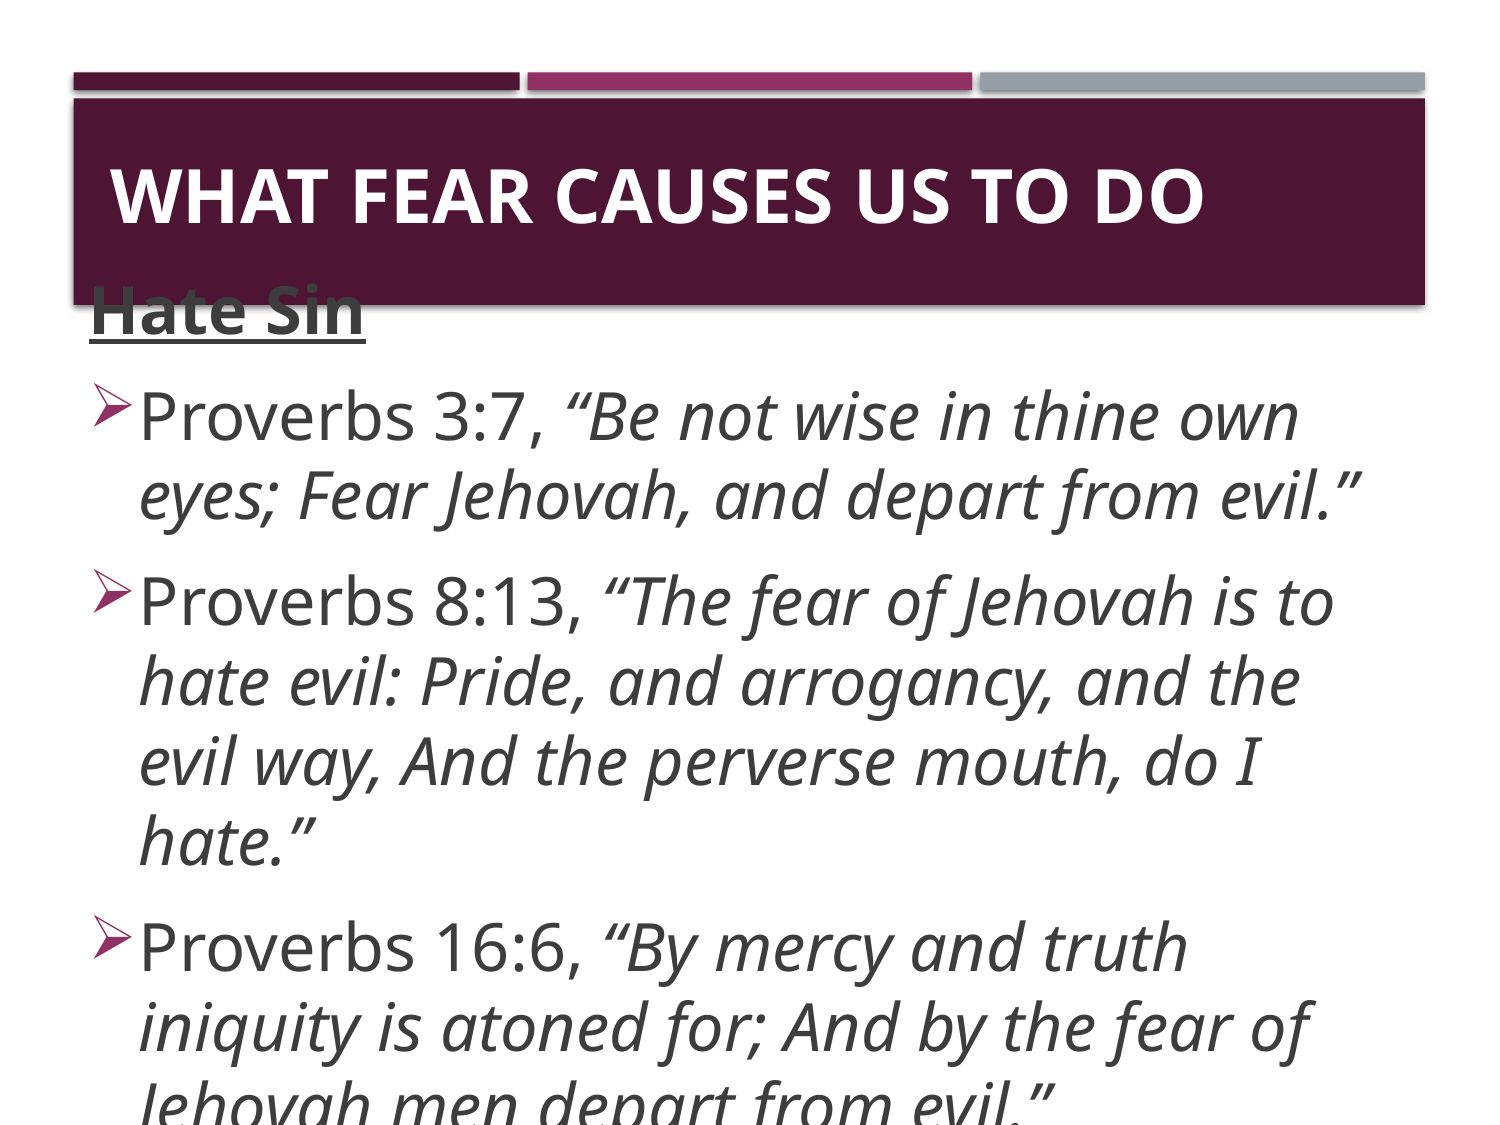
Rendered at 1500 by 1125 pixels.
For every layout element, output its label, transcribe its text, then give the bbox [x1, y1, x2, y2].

list Hate Sin Proverbs 3:7, “Be not wise in thine own eyes; Fear Jehovah, and depart from evil.” Proverbs 8:13, “The fear of Jehovah is to hate evil: Pride, and arrogancy, and the evil way, And the perverse mouth, do I hate.” Proverbs 16:6, “By mercy and truth iniquity is atoned for; And by the fear of Jehovah men depart from evil.” [73, 259, 1424, 1125]
title What Fear Causes Us To Do [95, 42, 1406, 246]
